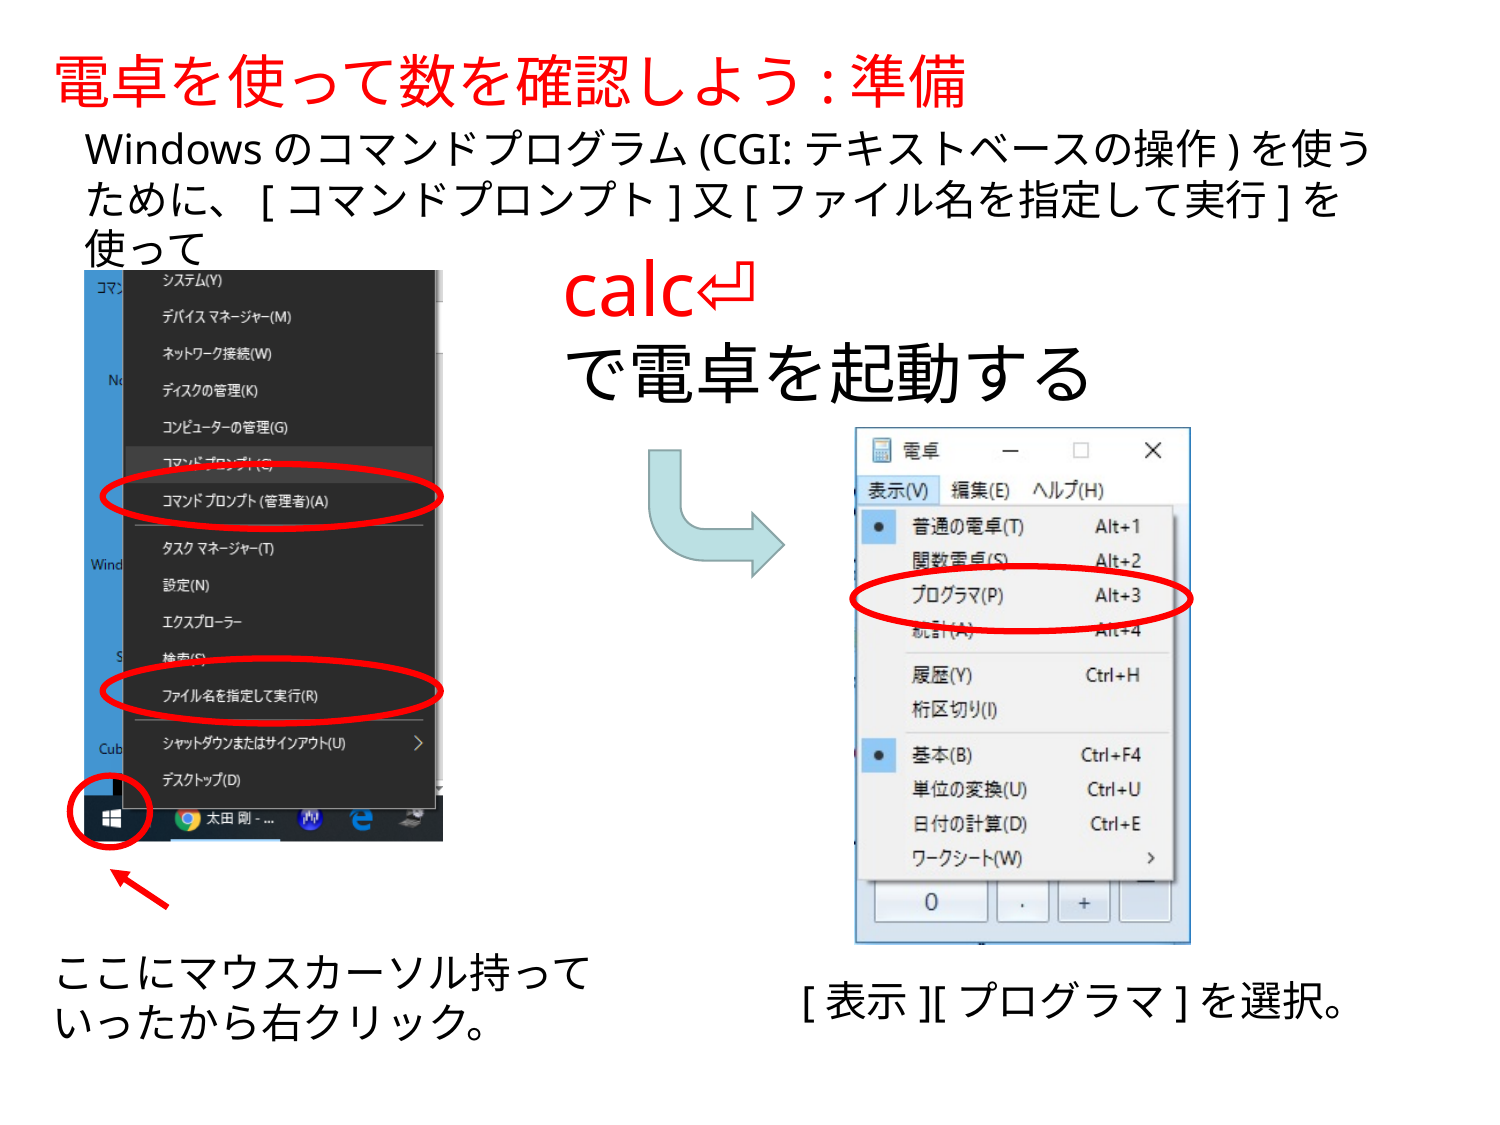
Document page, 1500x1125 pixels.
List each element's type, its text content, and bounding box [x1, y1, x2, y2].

text_box ここにマウスカーソル持っていったから右クリック。 [37, 939, 652, 1055]
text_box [109, 869, 168, 908]
text_box [648, 449, 786, 579]
text_box calc⏎ で電卓を起動する [547, 234, 1162, 420]
text_box [表示][プログラマ]を選択。 [786, 967, 1402, 1032]
picture [854, 427, 1191, 945]
text_box 電卓を使って数を確認しよう:準備 [37, 37, 1300, 123]
text_box [69, 785, 82, 838]
picture [82, 270, 443, 845]
text_box Windowsのコマンドプログラム(CGI:テキストベースの操作)を使うために、[コマンドプロンプト]又[ファイル名を指定して実行]を使って [69, 115, 1420, 281]
